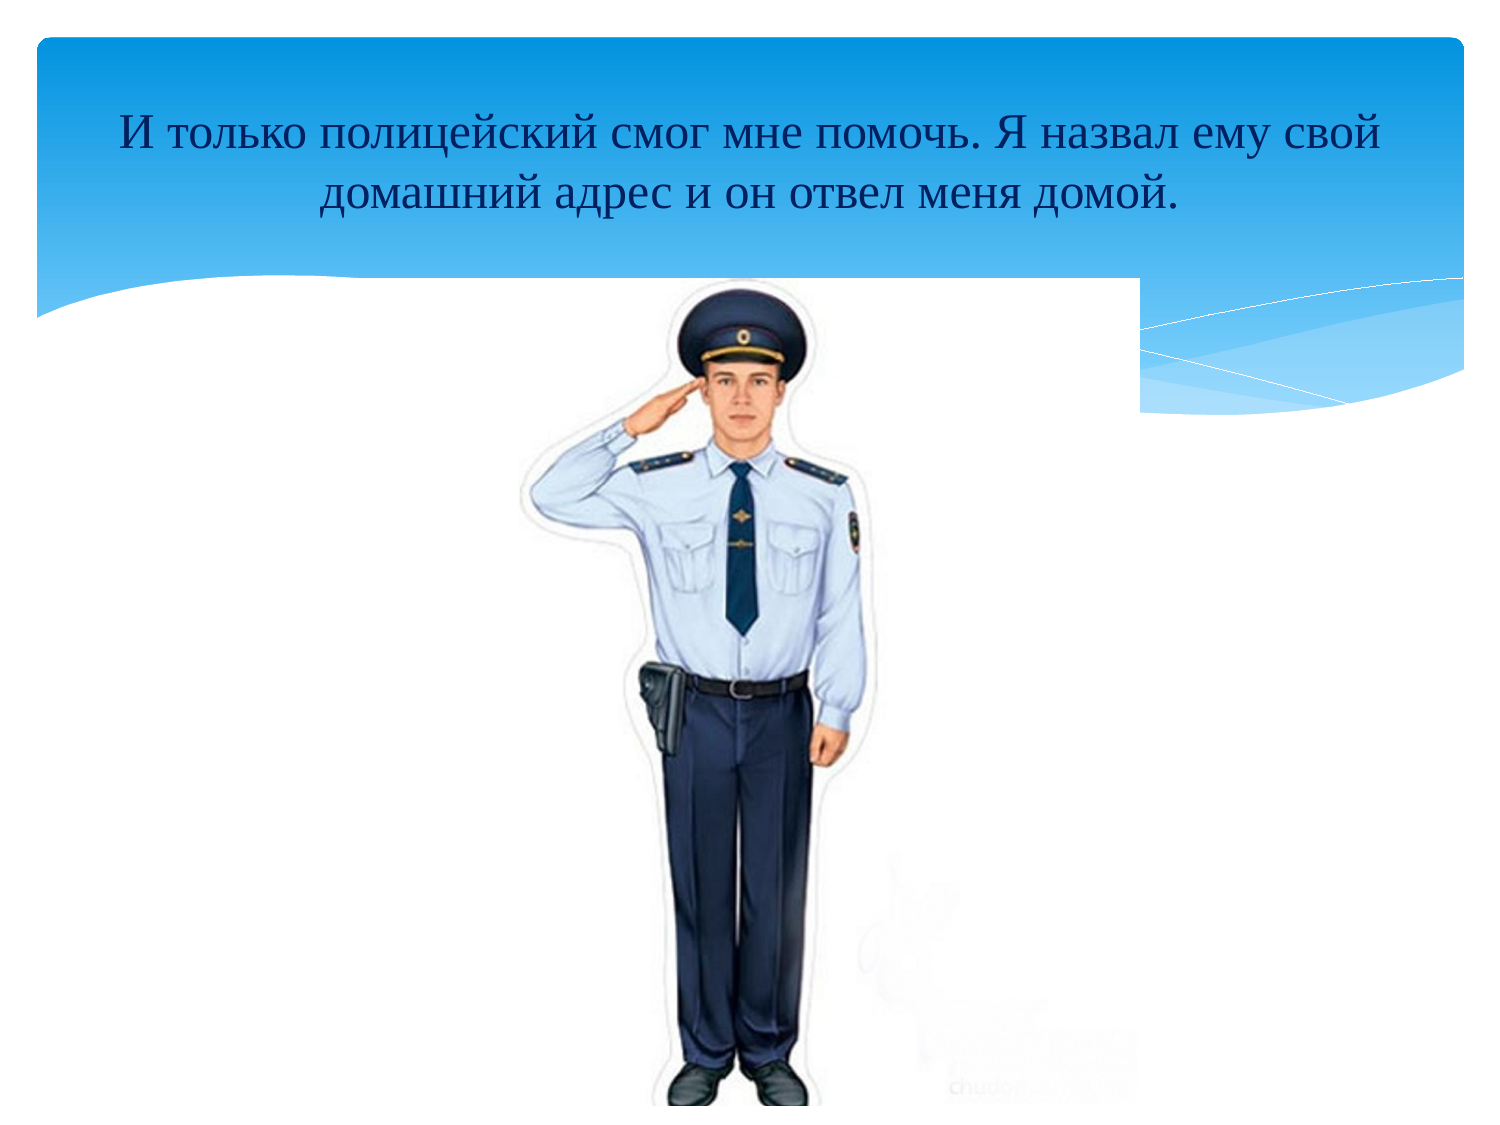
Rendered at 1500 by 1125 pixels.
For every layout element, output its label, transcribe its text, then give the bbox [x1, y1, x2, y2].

title И только полицейский смог мне помочь. Я назвал ему свой домашний адрес и он отвел меня домой. [75, 55, 1425, 261]
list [312, 278, 1140, 1107]
